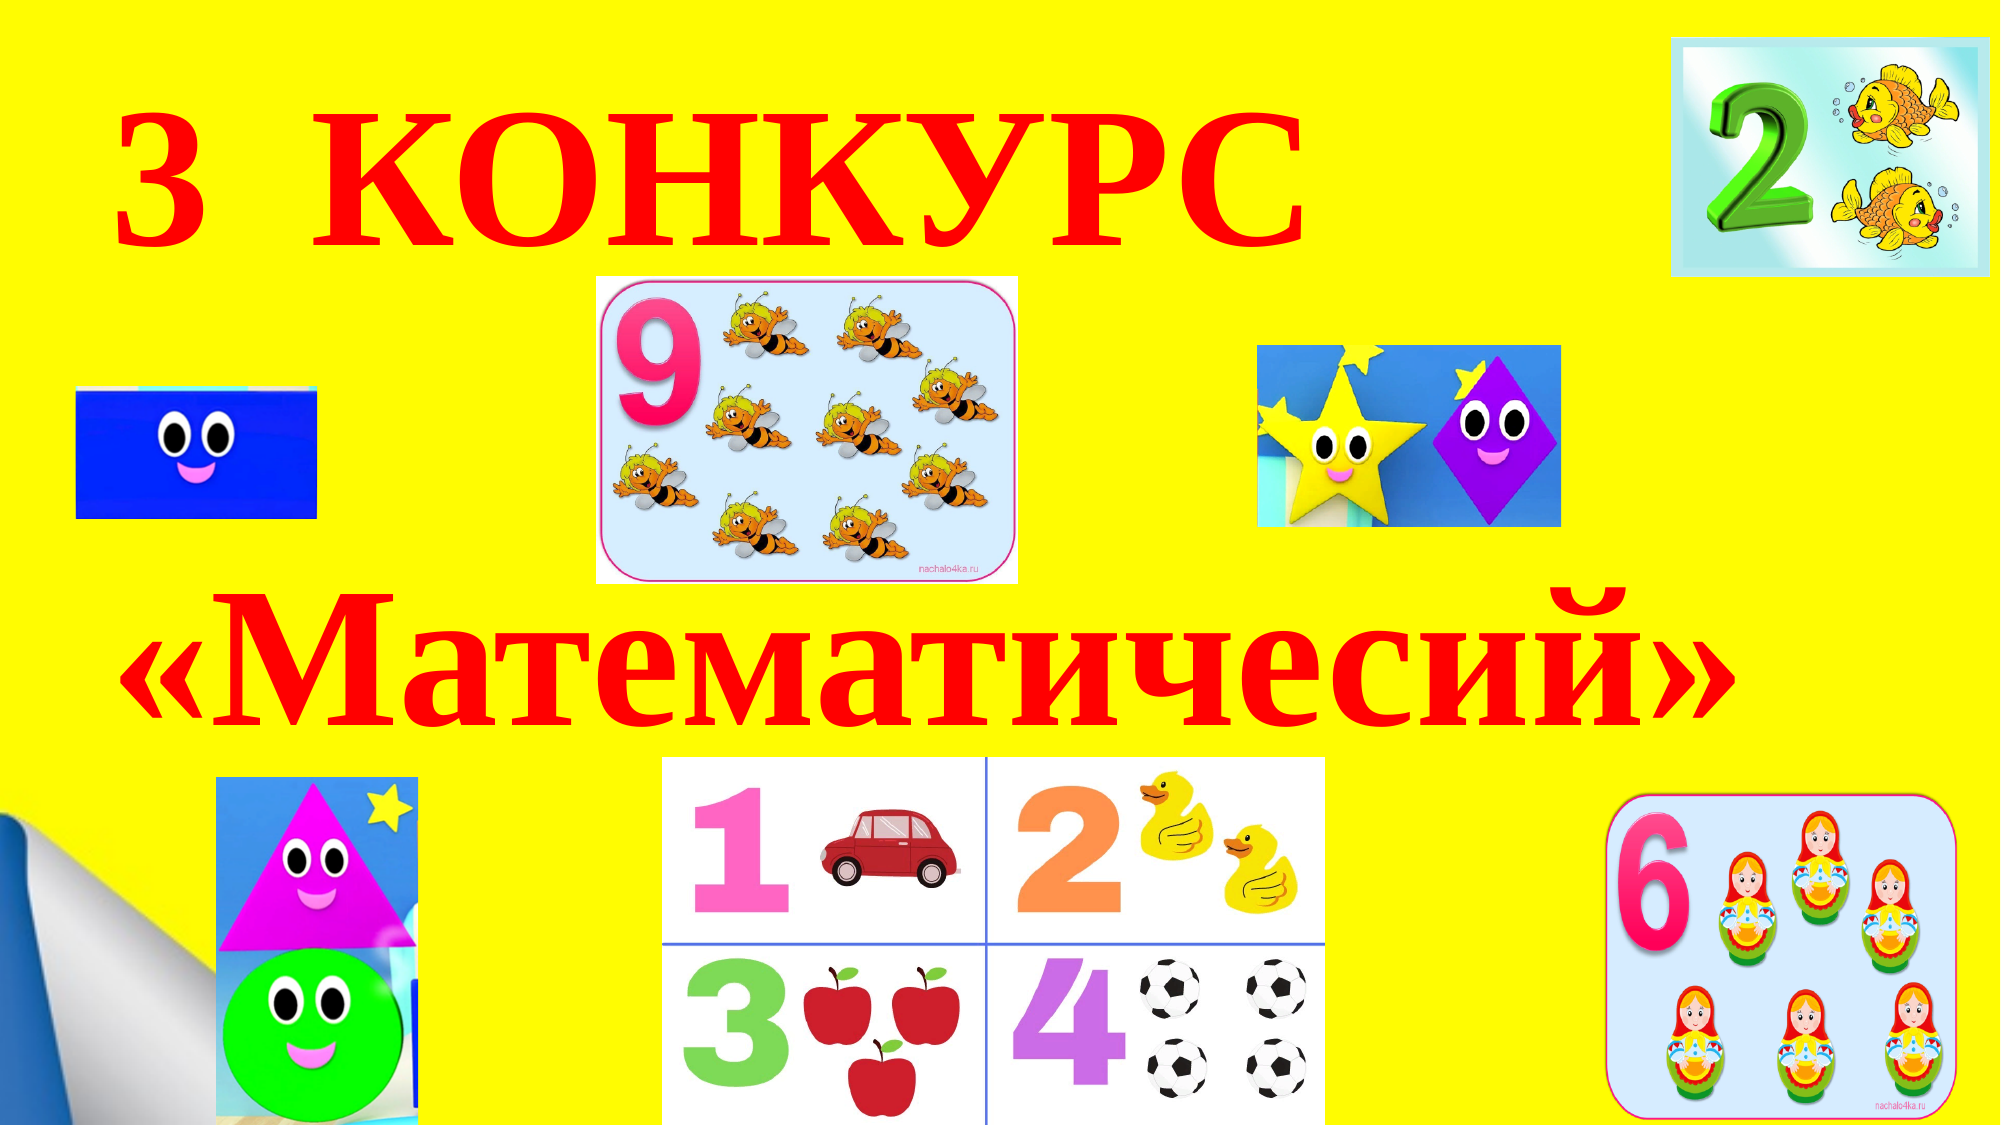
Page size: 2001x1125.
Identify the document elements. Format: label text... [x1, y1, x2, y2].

text_box 3 КОНКУРС «Математичесий» [95, 38, 1920, 774]
picture [0, 0, 2001, 1125]
